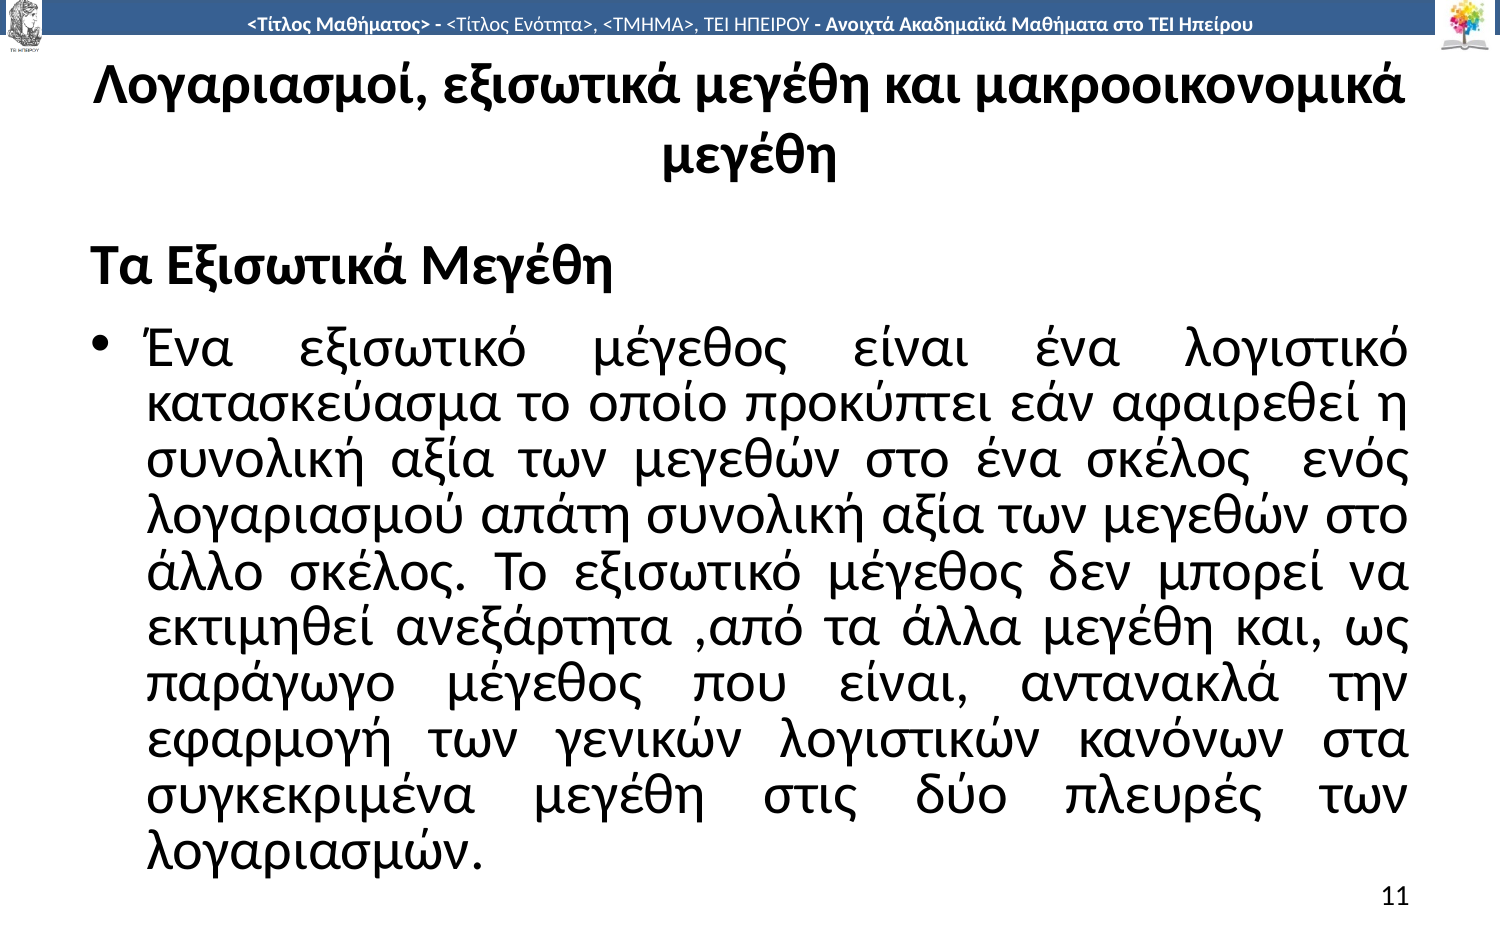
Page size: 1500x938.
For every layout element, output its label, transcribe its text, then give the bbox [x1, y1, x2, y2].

list Τα Εξισωτικά Μεγέθη Ένα εξισωτικό μέγεθος είναι ένα λογιστικό κατασκεύασμα το οποίο προκύπτει εάν αφαιρεθεί η συνολική αξία των μεγεθών στο ένα σκέλος ενός λογαριασμού απάτη συνολική αξία των μεγεθών στο άλλο σκέλος. Το εξισωτικό μέγεθος δεν μπορεί να εκτιμηθεί ανεξάρτητα ,από τα άλλα μεγέθη και, ως παράγωγο μέγεθος που είναι, αντανακλά την εφαρμογή των γενικών λογιστικών κανόνων στα συγκεκριμένα μεγέθη στις δύο πλευρές των λογαριασμών. [75, 218, 1425, 838]
slide_number 11 [1074, 868, 1425, 919]
title Λογαριασμοί, εξισωτικά μεγέθη και μακροοικονομικά μεγέθη [75, 37, 1425, 194]
picture [6, 0, 42, 54]
picture [1435, 0, 1495, 52]
